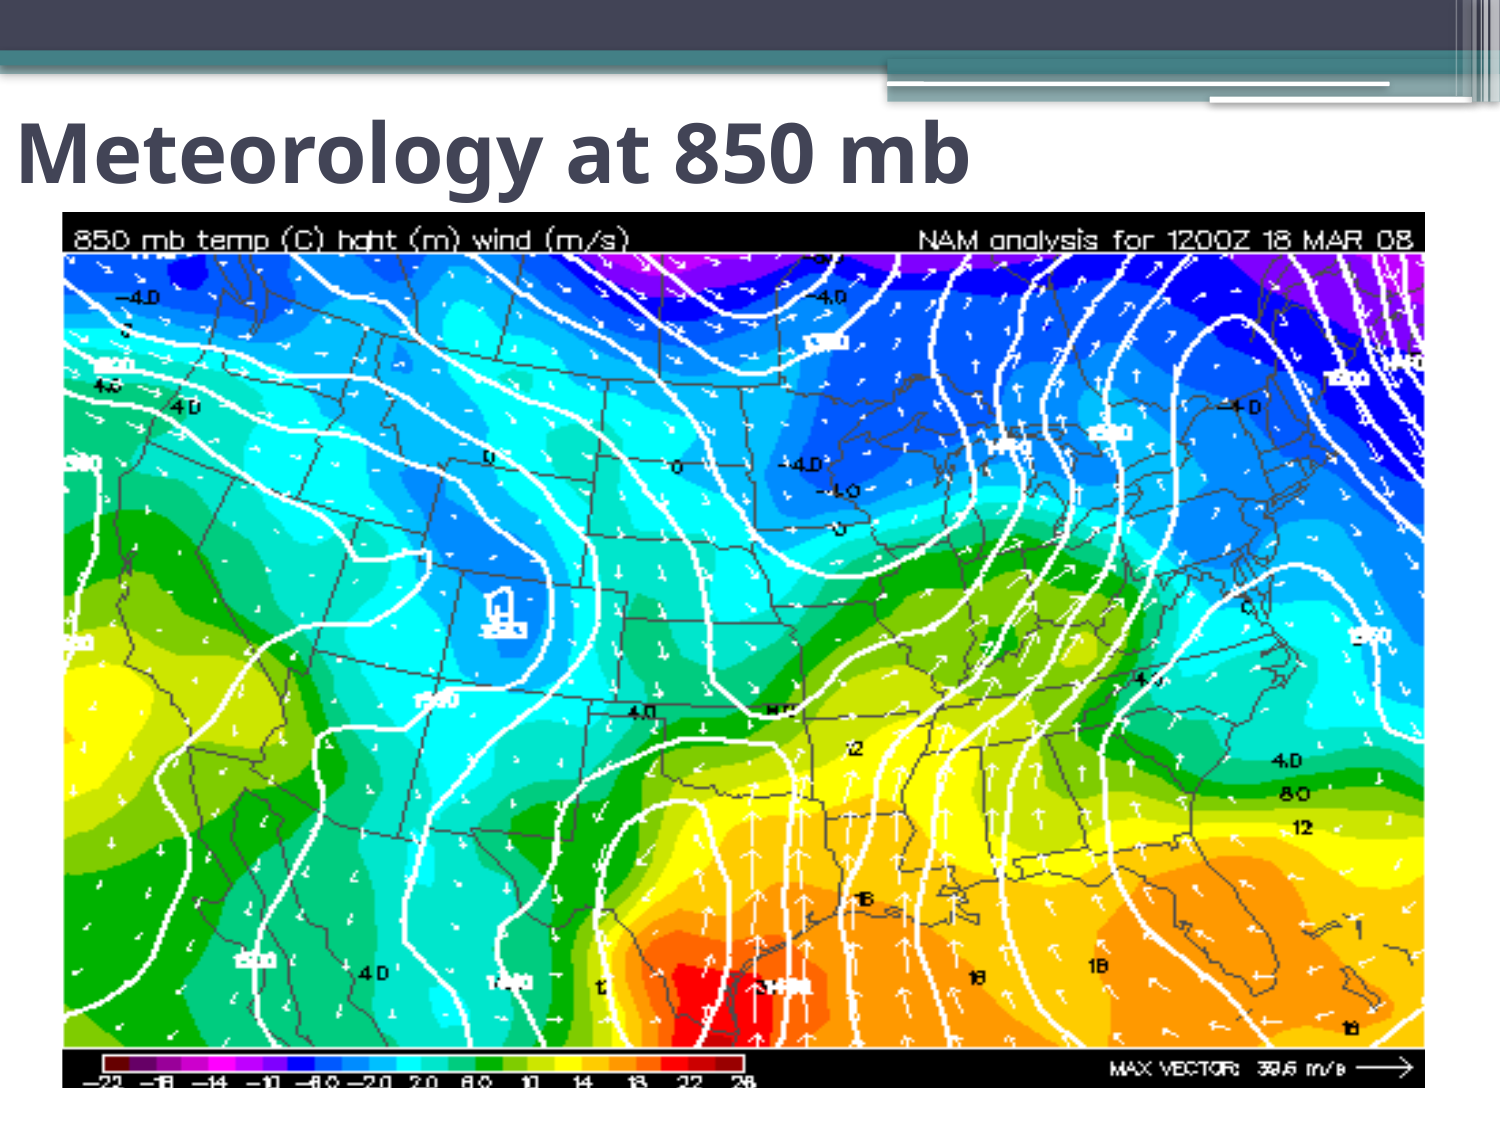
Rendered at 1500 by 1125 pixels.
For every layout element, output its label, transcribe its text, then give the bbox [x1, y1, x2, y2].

title Meteorology at 850 mb [0, 62, 1350, 238]
picture [62, 212, 1426, 1088]
